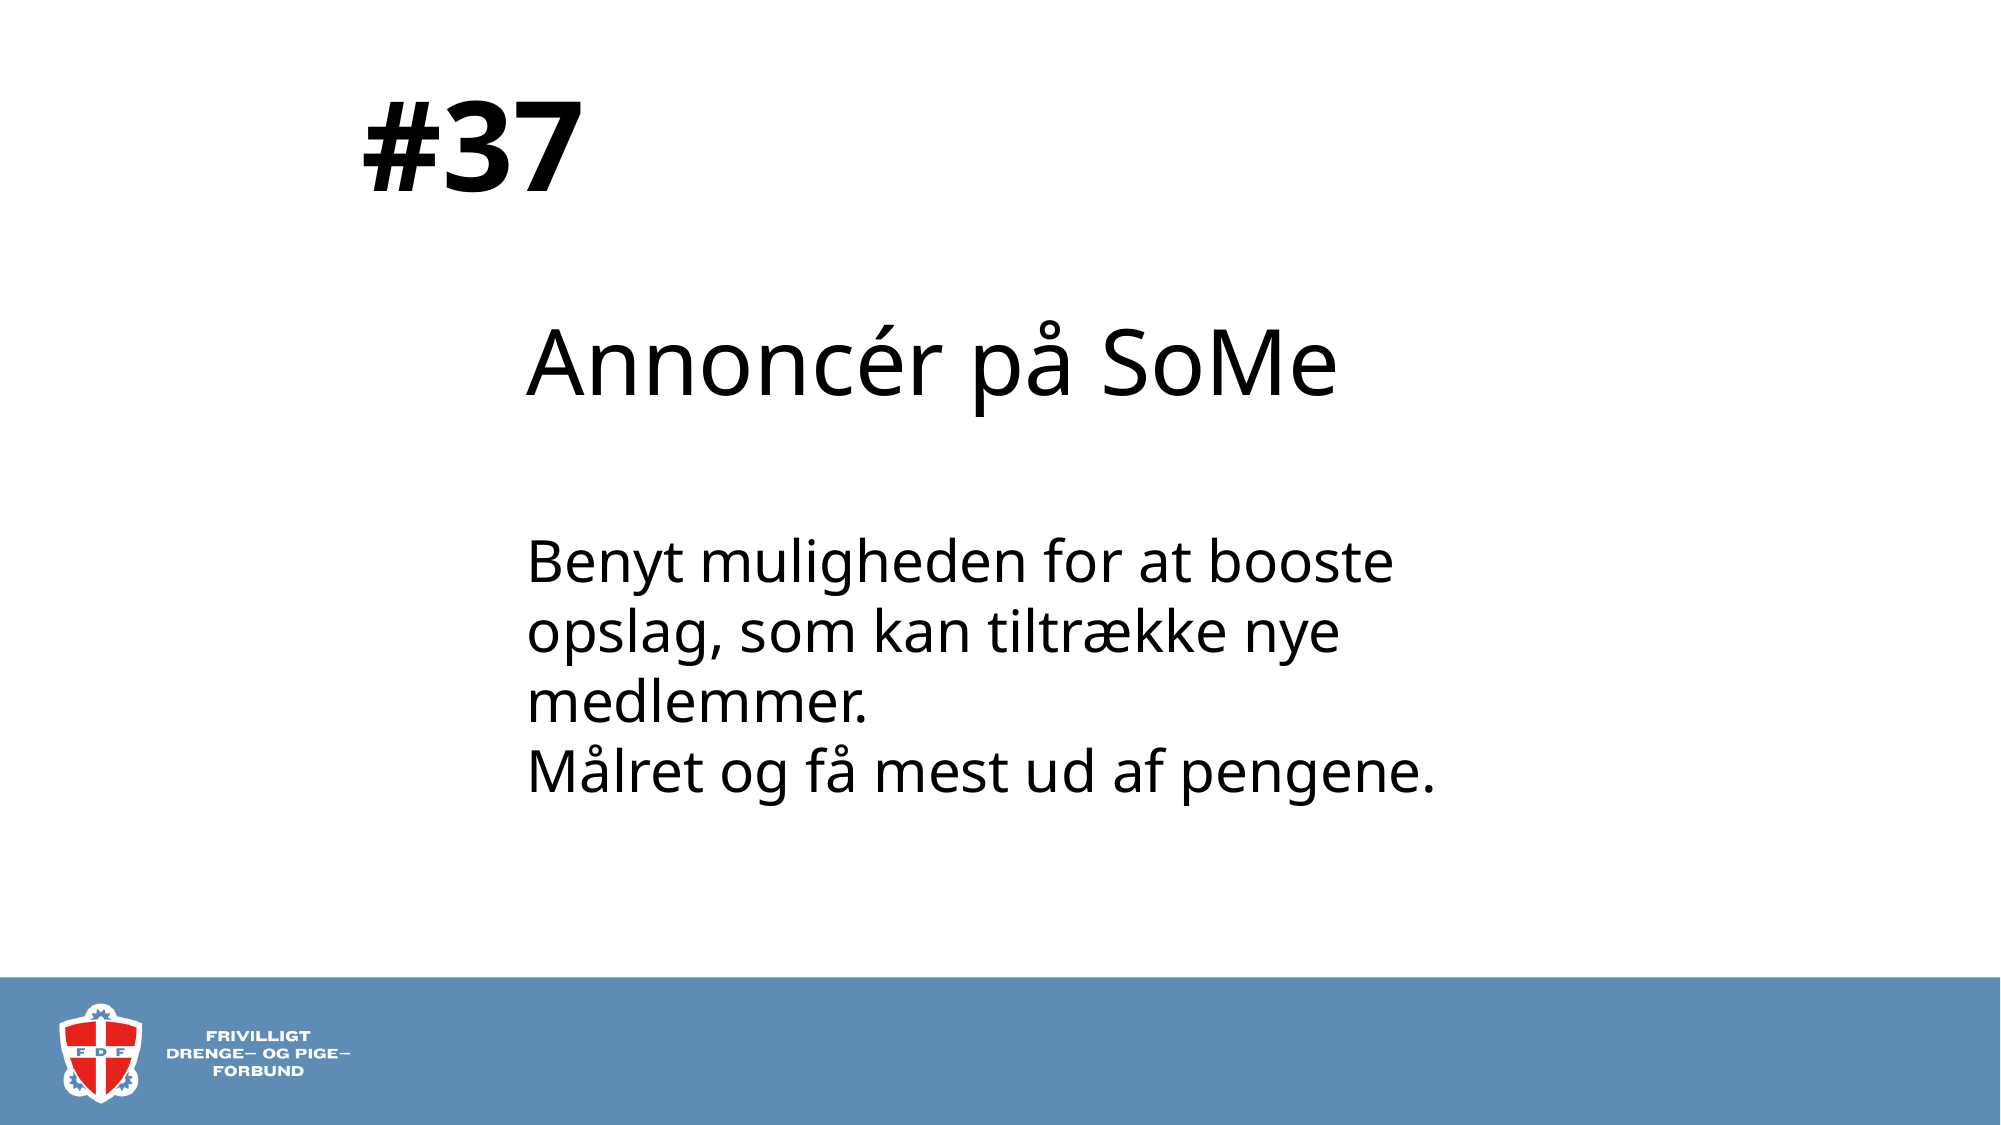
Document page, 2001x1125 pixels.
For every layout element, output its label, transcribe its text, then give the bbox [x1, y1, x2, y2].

picture [59, 1003, 350, 1104]
title #37 [361, 75, 683, 209]
text_box Annoncér på SoMe Benyt muligheden for at booste opslag, som kan tiltrække nye medlemmer. Målret og få mest ud af pengene. [512, 296, 1591, 812]
